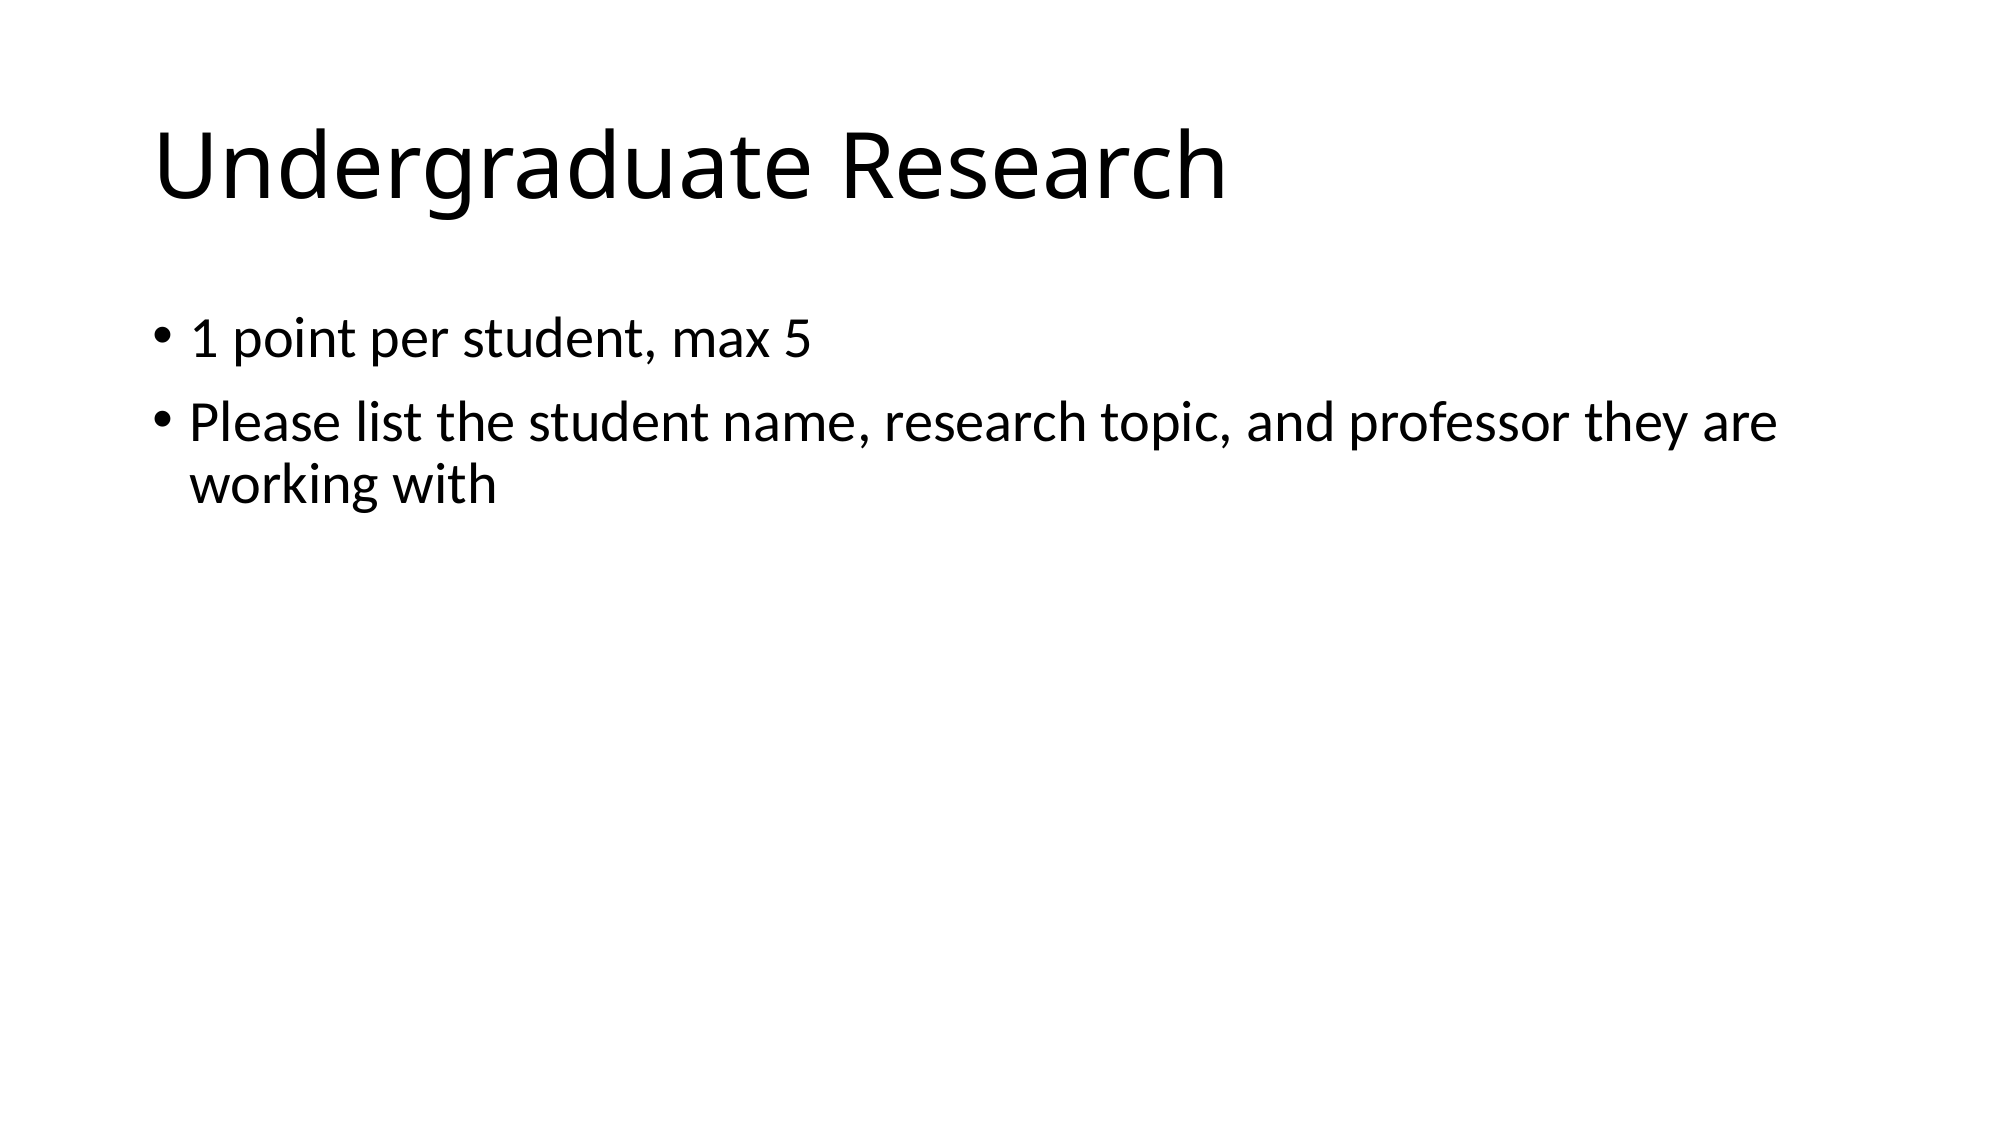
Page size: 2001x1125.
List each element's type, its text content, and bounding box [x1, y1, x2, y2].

list 1 point per student, max 5 Please list the student name, research topic, and professor they are working with [137, 299, 1863, 1014]
title Undergraduate Research [137, 59, 1863, 278]
